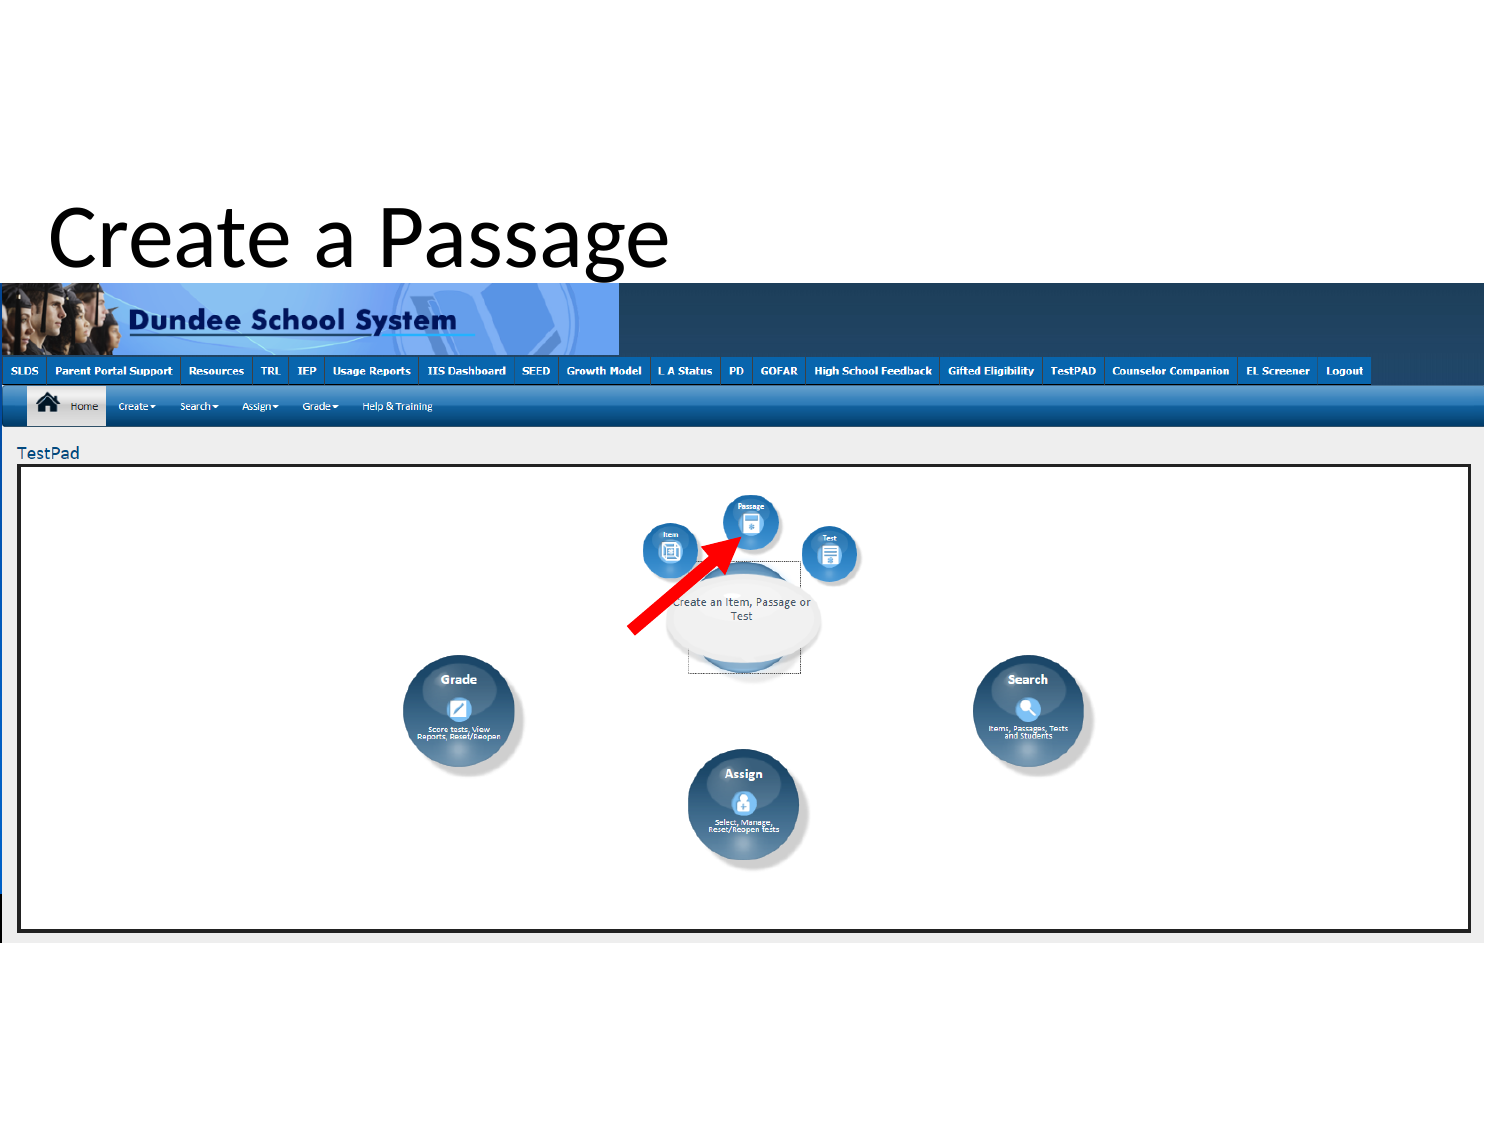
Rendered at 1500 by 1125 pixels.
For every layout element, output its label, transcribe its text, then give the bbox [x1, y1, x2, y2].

title Create a Passage [33, 156, 1070, 283]
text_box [630, 536, 742, 631]
picture [0, 283, 1484, 943]
